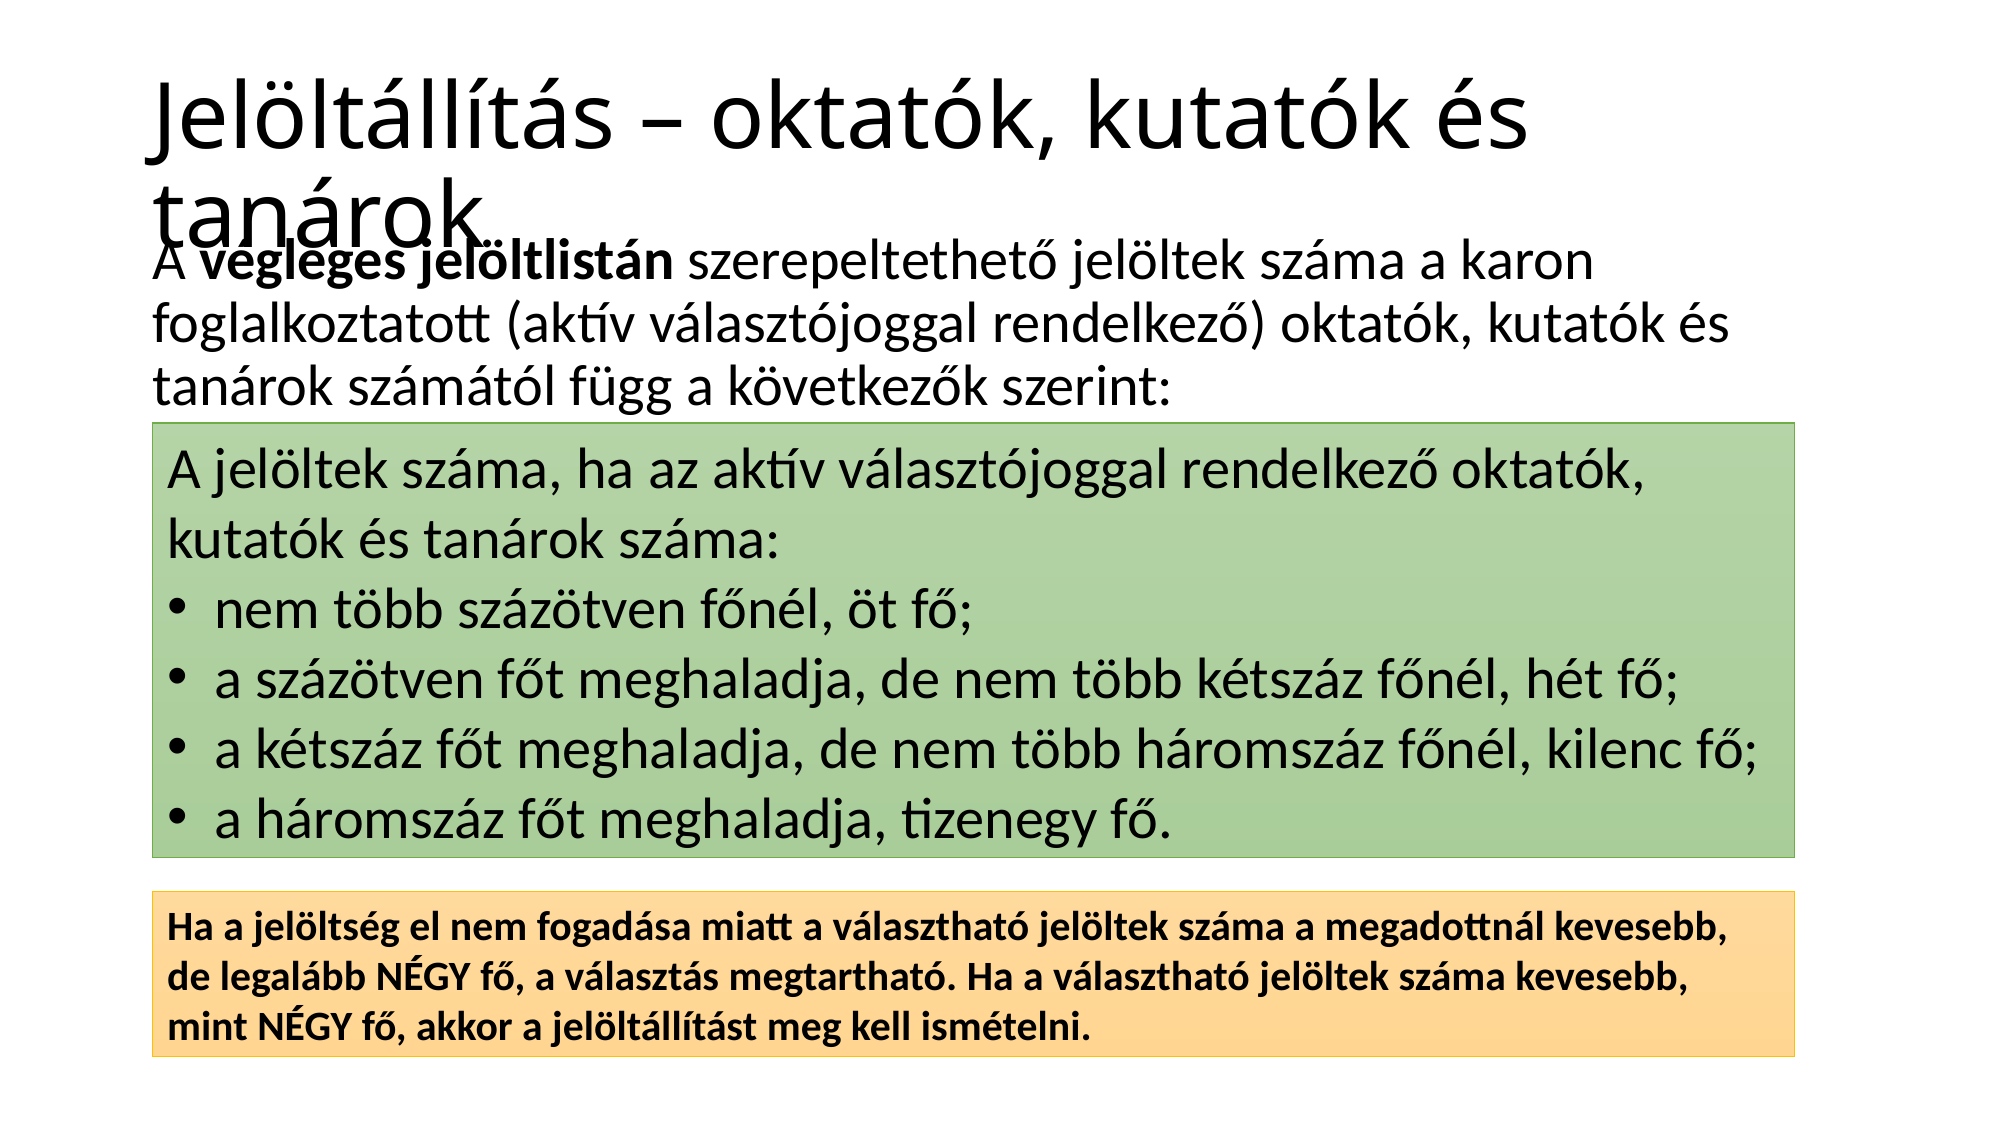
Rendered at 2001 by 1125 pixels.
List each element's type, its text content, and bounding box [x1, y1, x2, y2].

list A végleges jelöltlistán szerepeltethető jelöltek száma a karon foglalkoztatott (aktív választójoggal rendelkező) oktatók, kutatók és tanárok számától függ a következők szerint: [137, 221, 1863, 429]
title Jelöltállítás – oktatók, kutatók és tanárok [137, 59, 1863, 221]
text_box A jelöltek száma, ha az aktív választójoggal rendelkező oktatók, kutatók és tanárok száma: nem több százötven főnél, öt fő; a százötven főt meghaladja, de nem több kétszáz főnél, hét fő; a kétszáz főt meghaladja, de nem több háromszáz főnél, kilenc fő; a háromszáz főt meghaladja, tizenegy fő. [152, 422, 1795, 858]
text_box Ha a jelöltség el nem fogadása miatt a választható jelöltek száma a megadottnál kevesebb, de legalább NÉGY fő, a választás megtartható. Ha a választható jelöltek száma kevesebb, mint NÉGY fő, akkor a jelöltállítást meg kell ismételni. [152, 891, 1795, 1057]
